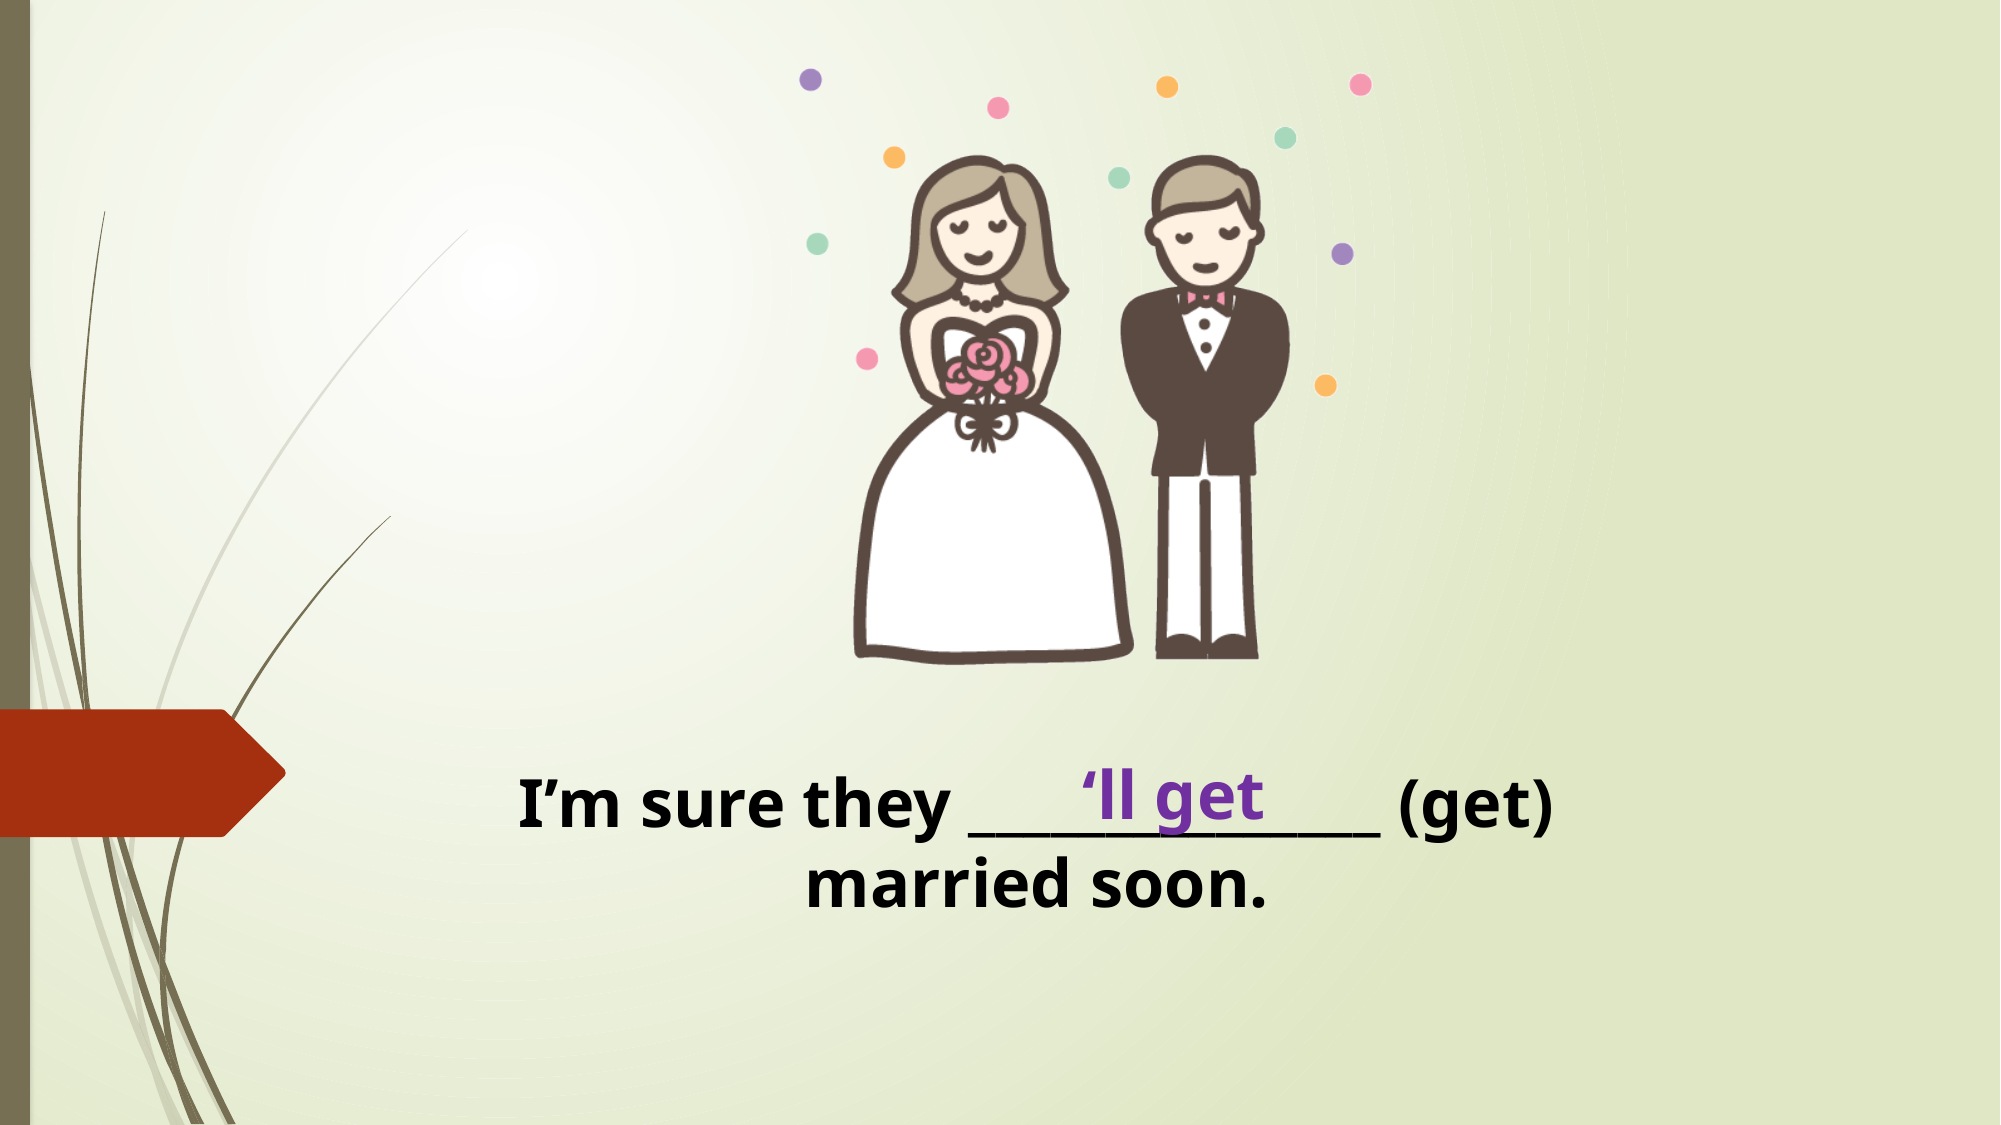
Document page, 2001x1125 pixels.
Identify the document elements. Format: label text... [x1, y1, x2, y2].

picture [770, 54, 1398, 683]
text_box I’m sure they _______________ (get) married soon. [399, 753, 1675, 928]
text_box ‘ll get [1067, 745, 2000, 841]
